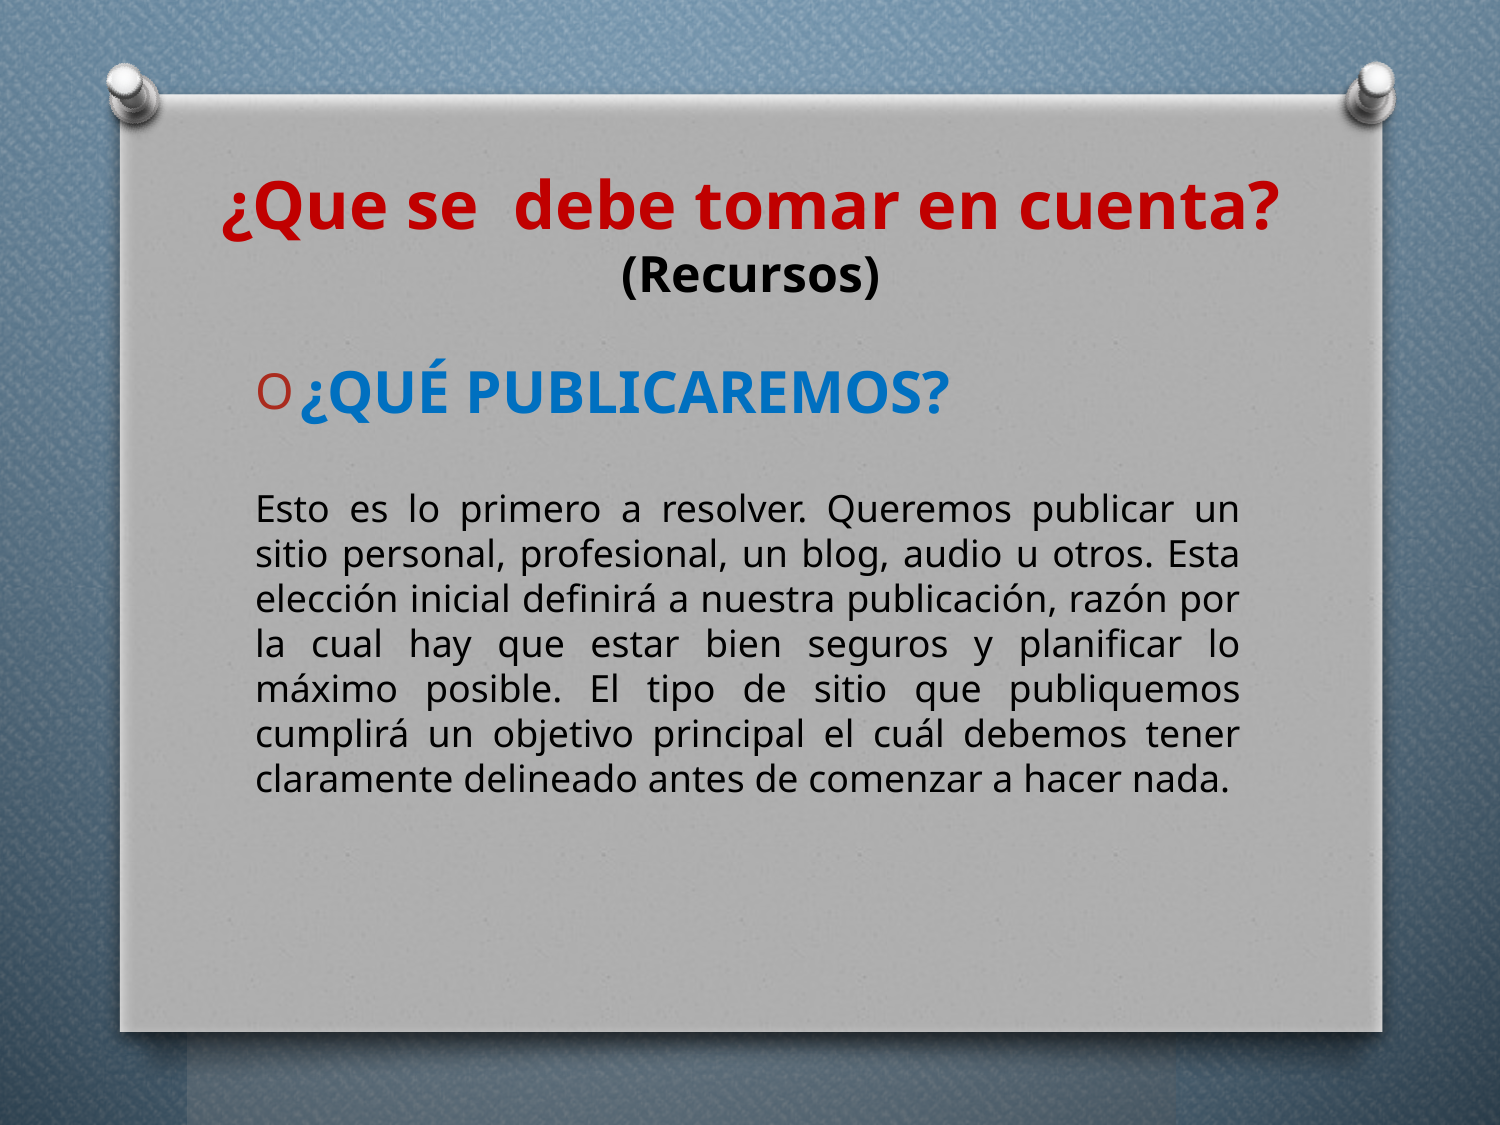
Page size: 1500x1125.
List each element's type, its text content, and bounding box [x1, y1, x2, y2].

picture [75, 29, 198, 153]
title ¿Que se debe tomar en cuenta? (Recursos) [179, 134, 1323, 332]
list ¿QUÉ PUBLICAREMOS? Esto es lo primero a resolver. Queremos publicar un sitio personal, profesional, un blog, audio u otros. Esta elección inicial definirá a nuestra publicación, razón por la cual hay que estar bien seguros y planificar lo máximo posible. El tipo de sitio que publiquemos cumplirá un objetivo principal el cuál debemos tener claramente delineado antes de comenzar a hacer nada. [240, 347, 1257, 939]
picture [1317, 35, 1439, 156]
